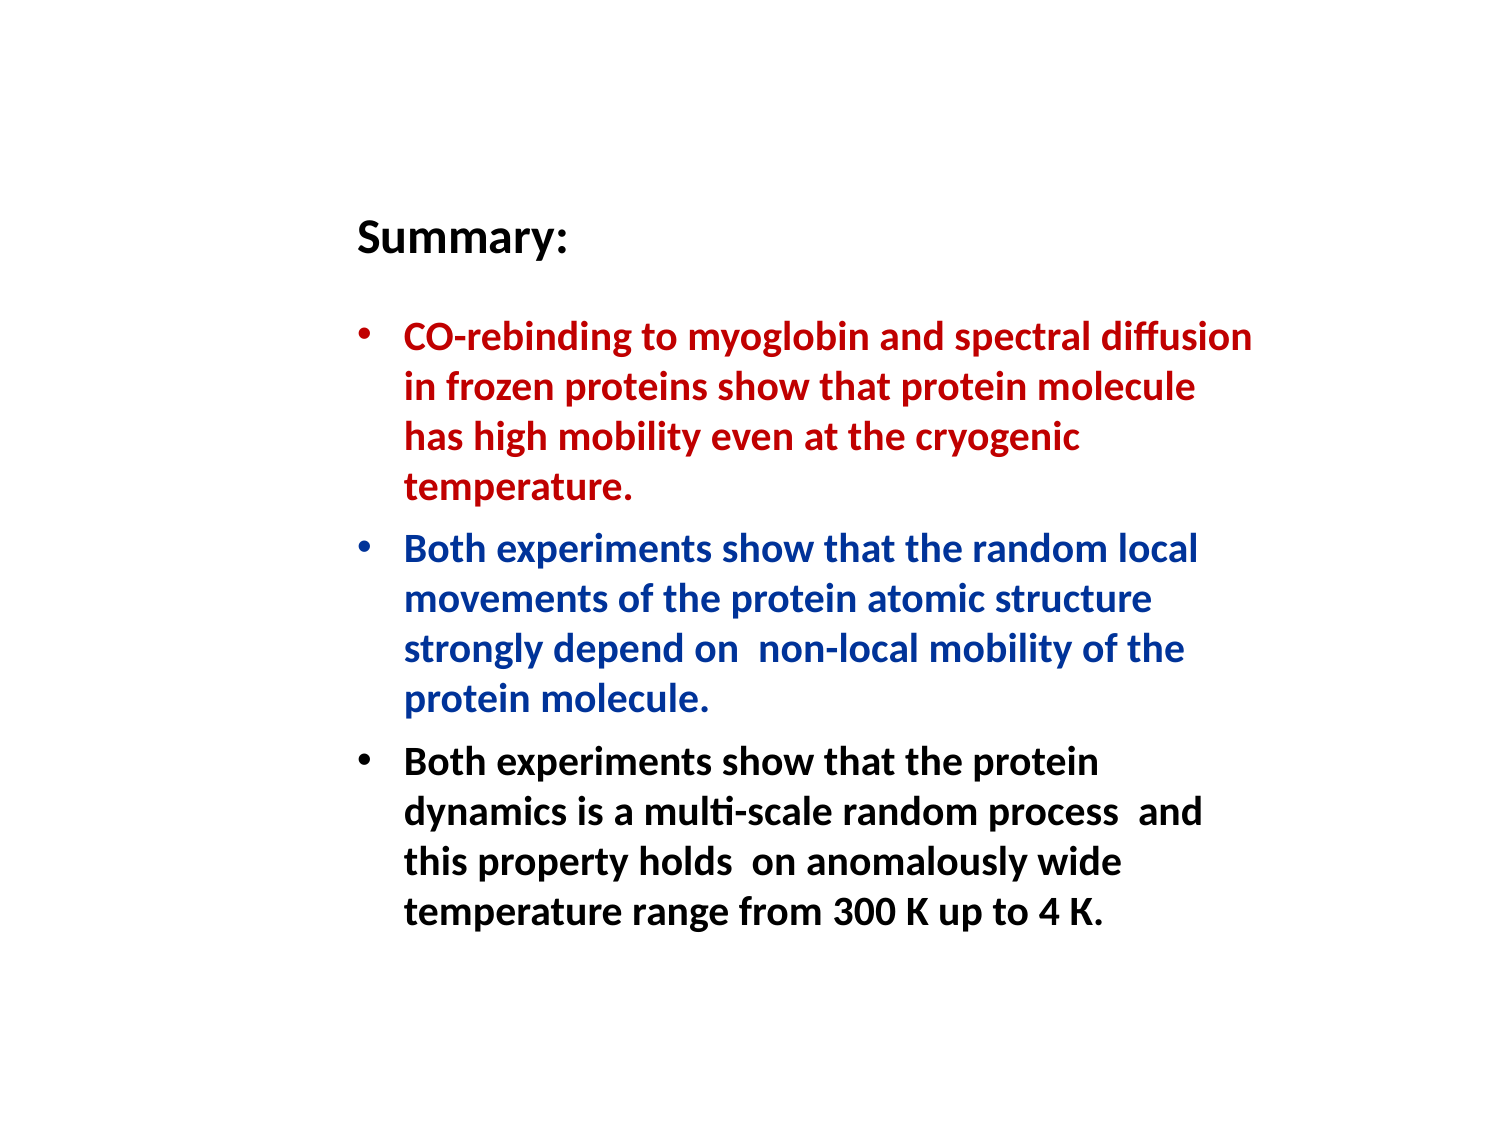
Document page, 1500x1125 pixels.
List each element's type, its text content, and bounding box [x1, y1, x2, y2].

text_box Summary: CO-rebinding to myoglobin and spectral diffusion in frozen proteins show that protein molecule has high mobility even at the cryogenic temperature. Both experiments show that the random local movements of the protein atomic structure strongly depend on non-local mobility of the protein molecule. Both experiments show that the protein dynamics is a multi-scale random process and this property holds on anomalously wide temperature range from 300 K up to 4 К. [342, 196, 1270, 942]
